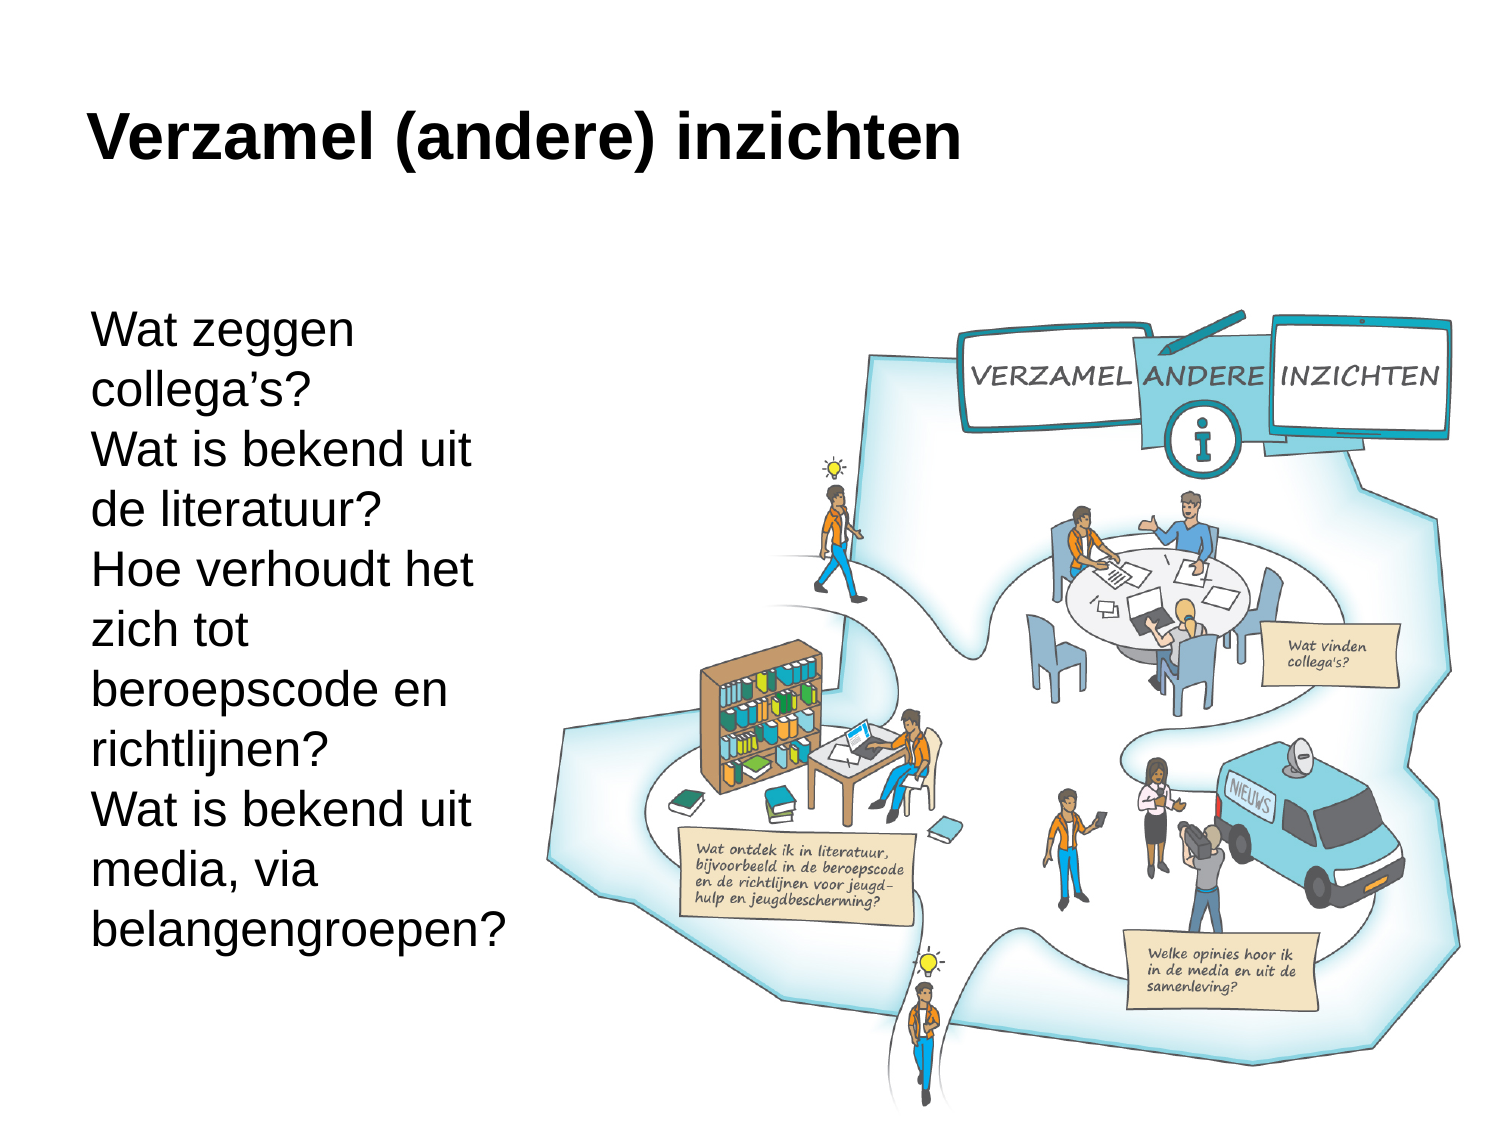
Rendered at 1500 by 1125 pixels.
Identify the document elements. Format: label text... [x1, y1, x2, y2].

title Verzamel (andere) inzichten [71, 90, 1085, 186]
text_box Wat zeggen collega’s? Wat is bekend uit de literatuur? Hoe verhoudt het zich tot beroepscode en richtlijnen? Wat is bekend uit media, via belangengroepen? [75, 289, 513, 964]
picture [513, 289, 1481, 1125]
